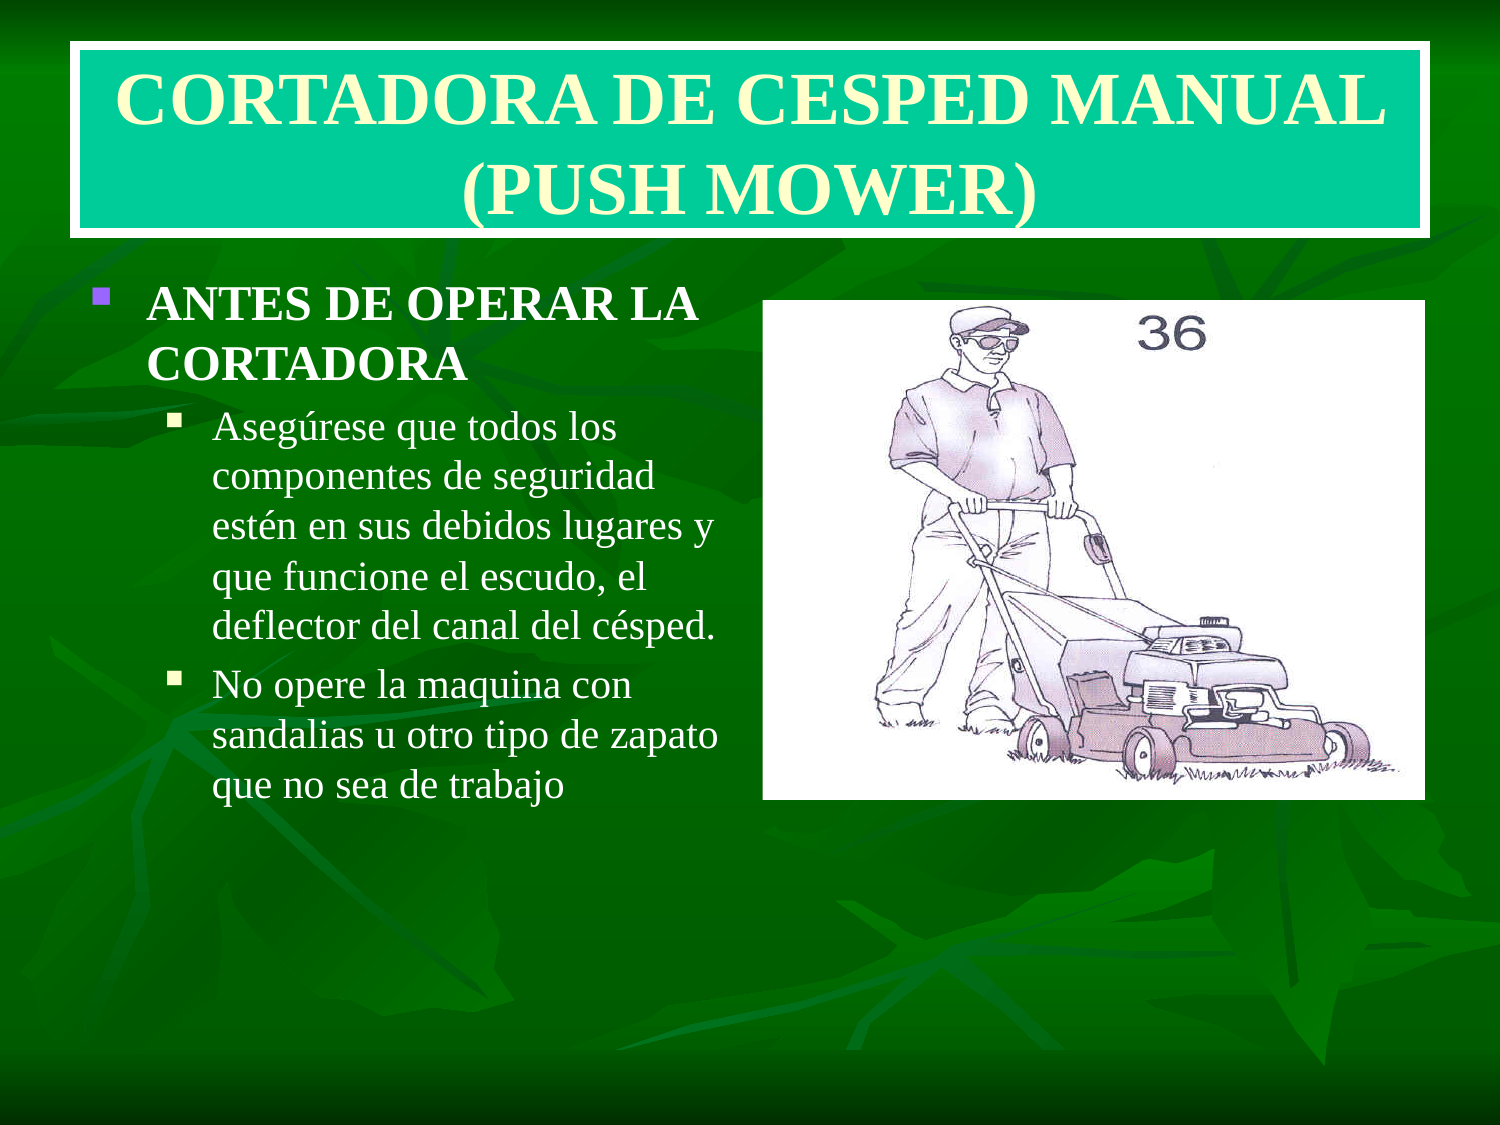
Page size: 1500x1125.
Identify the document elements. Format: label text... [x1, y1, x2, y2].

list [762, 299, 1425, 800]
title CORTADORA DE CESPED MANUAL (PUSH MOWER) [75, 45, 1425, 234]
list ANTES DE OPERAR LA CORTADORA Asegúrese que todos los componentes de seguridad estén en sus debidos lugares y que funcione el escudo, el deflector del canal del césped. No opere la maquina con sandalias u otro tipo de zapato que no sea de trabajo [75, 262, 738, 850]
